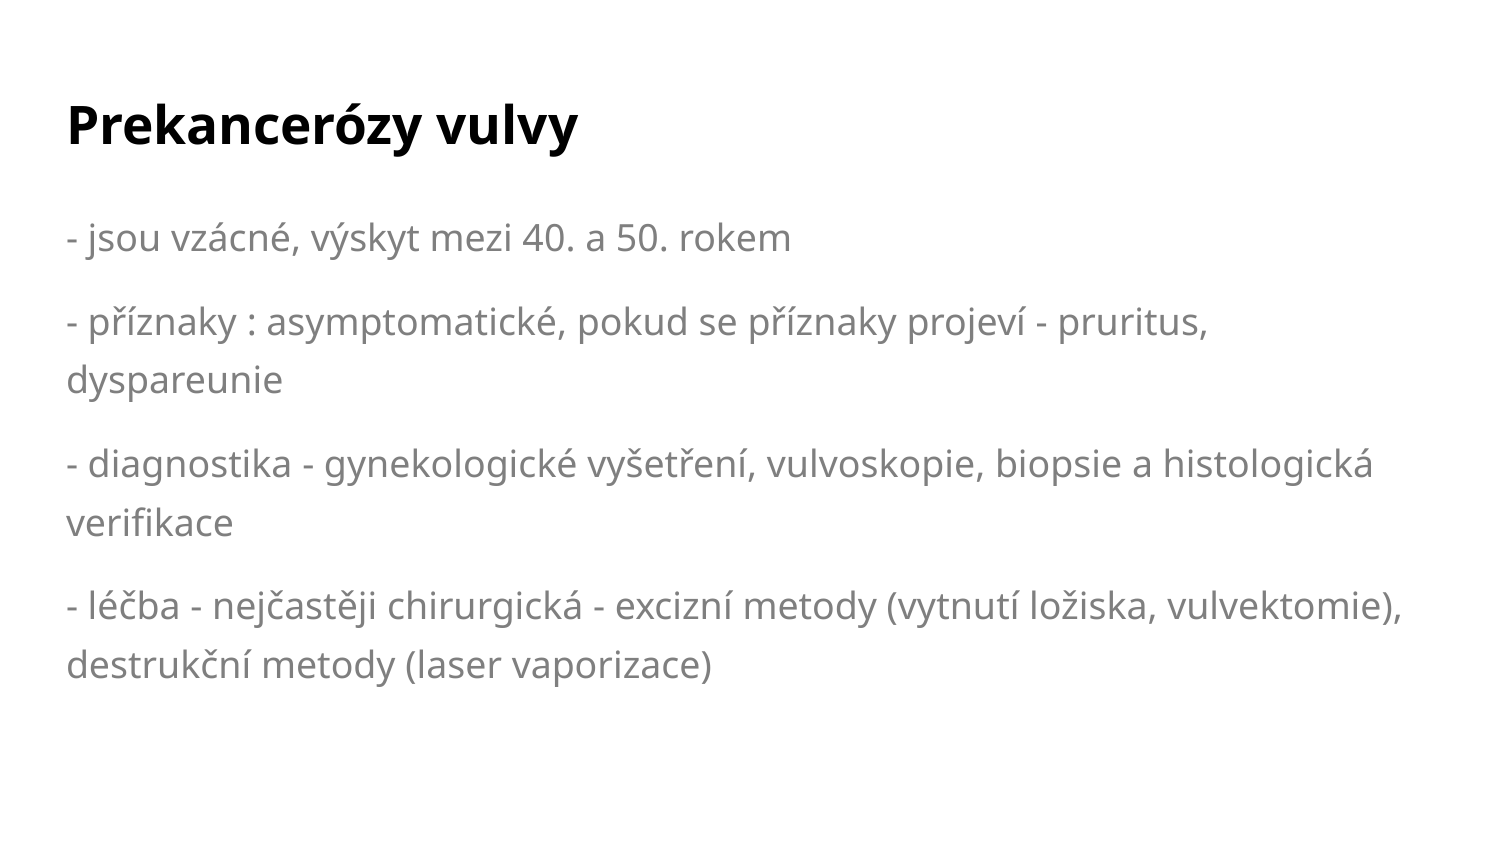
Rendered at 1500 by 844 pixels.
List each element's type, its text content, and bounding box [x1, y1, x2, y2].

list - jsou vzácné, výskyt mezi 40. a 50. rokem - příznaky : asymptomatické, pokud se příznaky projeví - pruritus, dyspareunie - diagnostika - gynekologické vyšetření, vulvoskopie, biopsie a histologická verifikace - léčba - nejčastěji chirurgická - excizní metody (vytnutí ložiska, vulvektomie), destrukční metody (laser vaporizace) [51, 189, 1449, 812]
title Prekancerózy vulvy [51, 72, 1449, 176]
